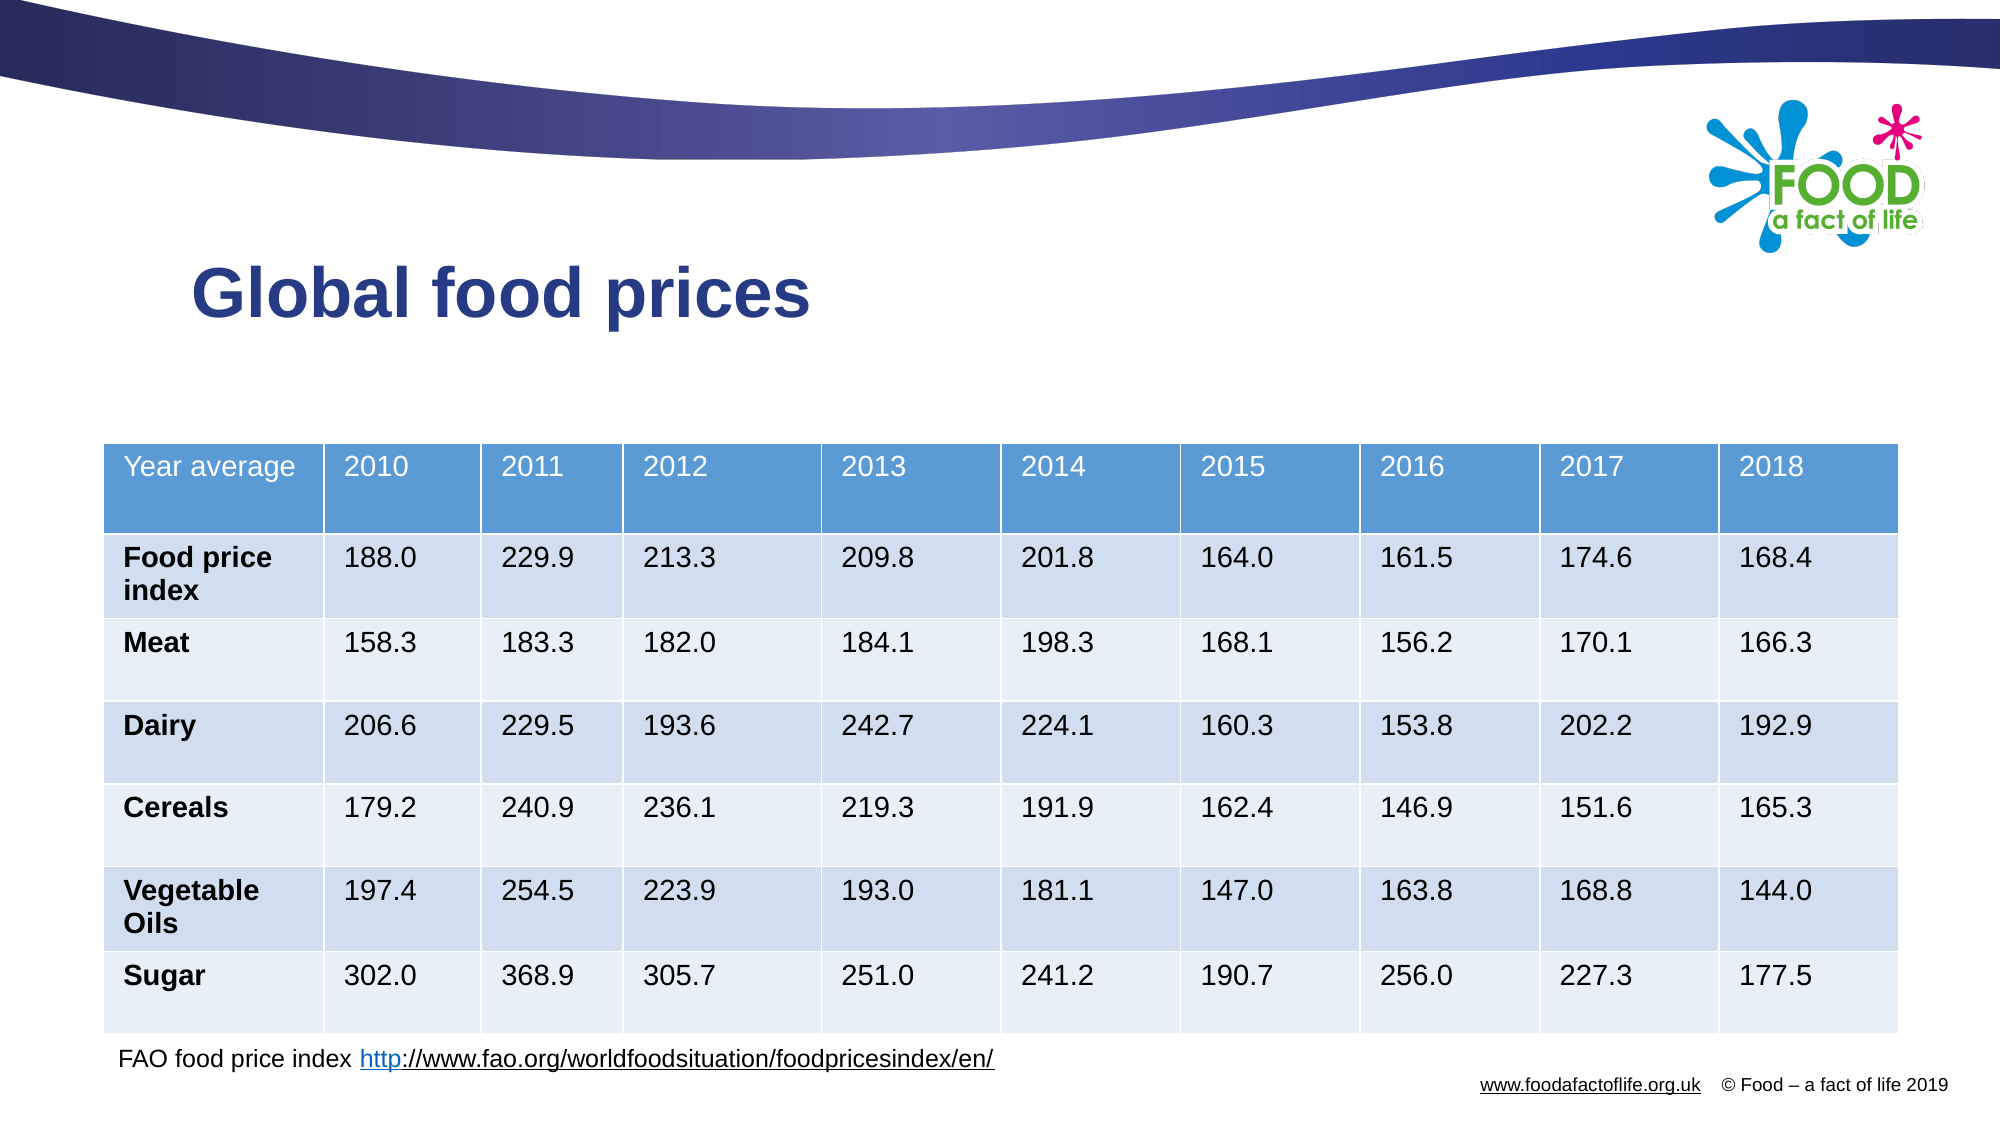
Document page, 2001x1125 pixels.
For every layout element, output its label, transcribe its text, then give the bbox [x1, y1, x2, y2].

table_cell 224.1 [1002, 702, 1180, 783]
table_cell 368.9 [482, 952, 622, 1033]
table_cell 227.3 [1541, 952, 1718, 1033]
table_cell 156.2 [1361, 619, 1539, 700]
table_header 2018 [1720, 444, 1898, 533]
table_cell 197.4 [325, 867, 480, 951]
table_cell 183.3 [482, 619, 622, 700]
table_cell 162.4 [1181, 785, 1359, 866]
table_header 2014 [1002, 444, 1180, 533]
table_cell 236.1 [624, 785, 821, 866]
table_cell 302.0 [325, 952, 480, 1033]
text_box FAO food price index http://www.fao.org/worldfoodsituation/foodpricesindex/en/ [103, 1035, 1583, 1080]
table_cell 229.9 [482, 535, 622, 618]
table_cell 158.3 [325, 619, 480, 700]
table_cell 166.3 [1720, 619, 1898, 700]
table_cell 168.8 [1541, 867, 1718, 951]
table_cell 182.0 [624, 619, 821, 700]
table_cell 151.6 [1541, 785, 1718, 866]
table_cell 177.5 [1720, 952, 1898, 1033]
table_cell Meat [104, 619, 323, 700]
table_cell Sugar [104, 952, 323, 1033]
table_cell 251.0 [822, 952, 1000, 1033]
table_cell 305.7 [624, 952, 821, 1033]
table_cell 242.7 [822, 702, 1000, 783]
table_cell 193.6 [624, 702, 821, 783]
table_cell 188.0 [325, 535, 480, 618]
table_cell 241.2 [1002, 952, 1180, 1033]
table_cell 202.2 [1541, 702, 1718, 783]
table_cell 153.8 [1361, 702, 1539, 783]
table_cell 168.4 [1720, 535, 1898, 618]
table_cell 146.9 [1361, 785, 1539, 866]
table_cell 190.7 [1181, 952, 1359, 1033]
table_header 2013 [822, 444, 1000, 533]
table_cell 147.0 [1181, 867, 1359, 951]
table_cell 144.0 [1720, 867, 1898, 951]
table_cell 161.5 [1361, 535, 1539, 618]
table_header Year average [104, 444, 323, 533]
table_cell 193.0 [822, 867, 1000, 951]
table_cell 209.8 [822, 535, 1000, 618]
table_cell 164.0 [1181, 535, 1359, 618]
table_cell 206.6 [325, 702, 480, 783]
table_cell 168.1 [1181, 619, 1359, 700]
table_cell 165.3 [1720, 785, 1898, 866]
table_cell 256.0 [1361, 952, 1539, 1033]
picture [0, 0, 2000, 1125]
table_cell 229.5 [482, 702, 622, 783]
table_cell Food price index [104, 535, 323, 618]
table_cell 184.1 [822, 619, 1000, 700]
table_cell 219.3 [822, 785, 1000, 866]
title Global food prices [191, 256, 1787, 375]
table_cell 192.9 [1720, 702, 1898, 783]
table_cell 201.8 [1002, 535, 1180, 618]
table_cell 254.5 [482, 867, 622, 951]
table_cell 223.9 [624, 867, 821, 951]
table_cell Vegetable Oils [104, 867, 323, 951]
table_header 2016 [1361, 444, 1539, 533]
table_cell 191.9 [1002, 785, 1180, 866]
table_cell 170.1 [1541, 619, 1718, 700]
table_cell Cereals [104, 785, 323, 866]
table_header 2012 [624, 444, 821, 533]
table_cell 160.3 [1181, 702, 1359, 783]
table_header 2015 [1181, 444, 1359, 533]
table_cell Dairy [104, 702, 323, 783]
table_cell 174.6 [1541, 535, 1718, 618]
table_cell 181.1 [1002, 867, 1180, 951]
table_cell 198.3 [1002, 619, 1180, 700]
table_cell 163.8 [1361, 867, 1539, 951]
table_cell 213.3 [624, 535, 821, 618]
table_header 2017 [1541, 444, 1718, 533]
table_header 2010 [325, 444, 480, 533]
table_header 2011 [482, 444, 622, 533]
table_cell 179.2 [325, 785, 480, 866]
table_cell 240.9 [482, 785, 622, 866]
